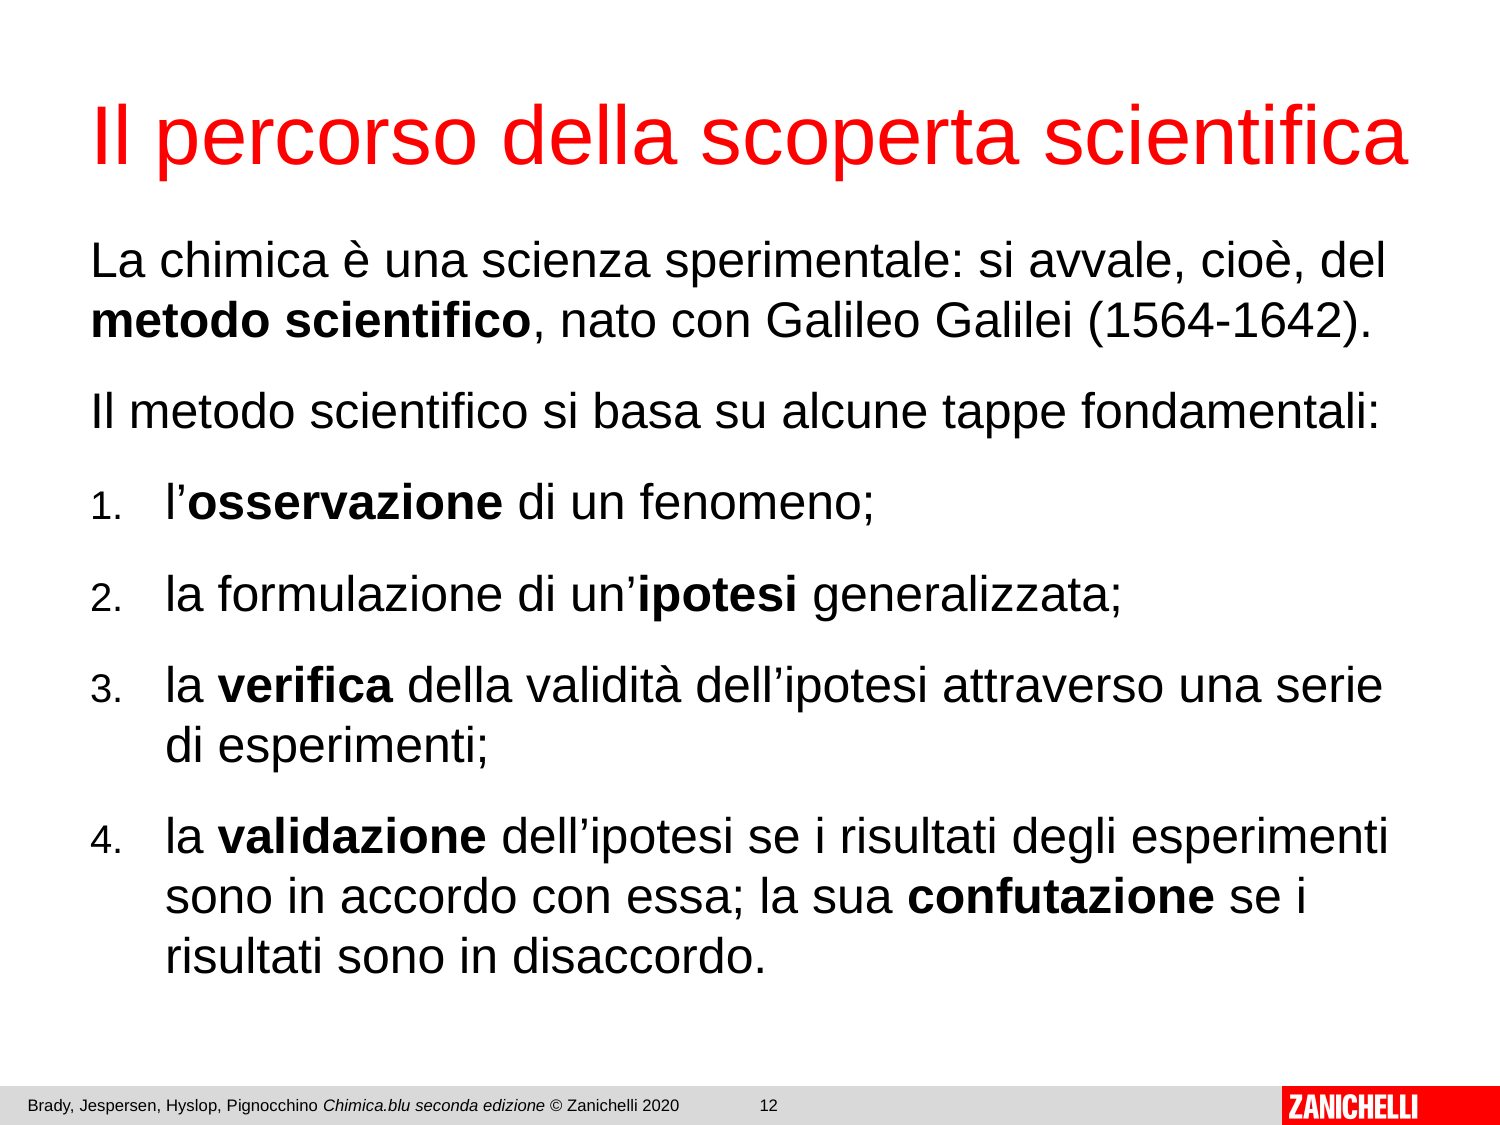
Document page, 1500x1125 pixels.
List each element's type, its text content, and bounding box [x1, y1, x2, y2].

list La chimica è una scienza sperimentale: si avvale, cioè, del metodo scientifico, nato con Galileo Galilei (1564-1642). Il metodo scientifico si basa su alcune tappe fondamentali: l’osservazione di un fenomeno; la formulazione di un’ipotesi generalizzata; la verifica della validità dell’ipotesi attraverso una serie di esperimenti; la validazione dell’ipotesi se i risultati degli esperimenti sono in accordo con essa; la sua confutazione se i risultati sono in disaccordo. [75, 220, 1424, 895]
footer Brady, Jespersen, Hyslop, Pignocchino Chimica.blu seconda edizione © Zanichelli 2020 [12, 1086, 857, 1125]
picture [1282, 1086, 1500, 1125]
title Il percorso della scoperta scientifica [75, 62, 1447, 213]
